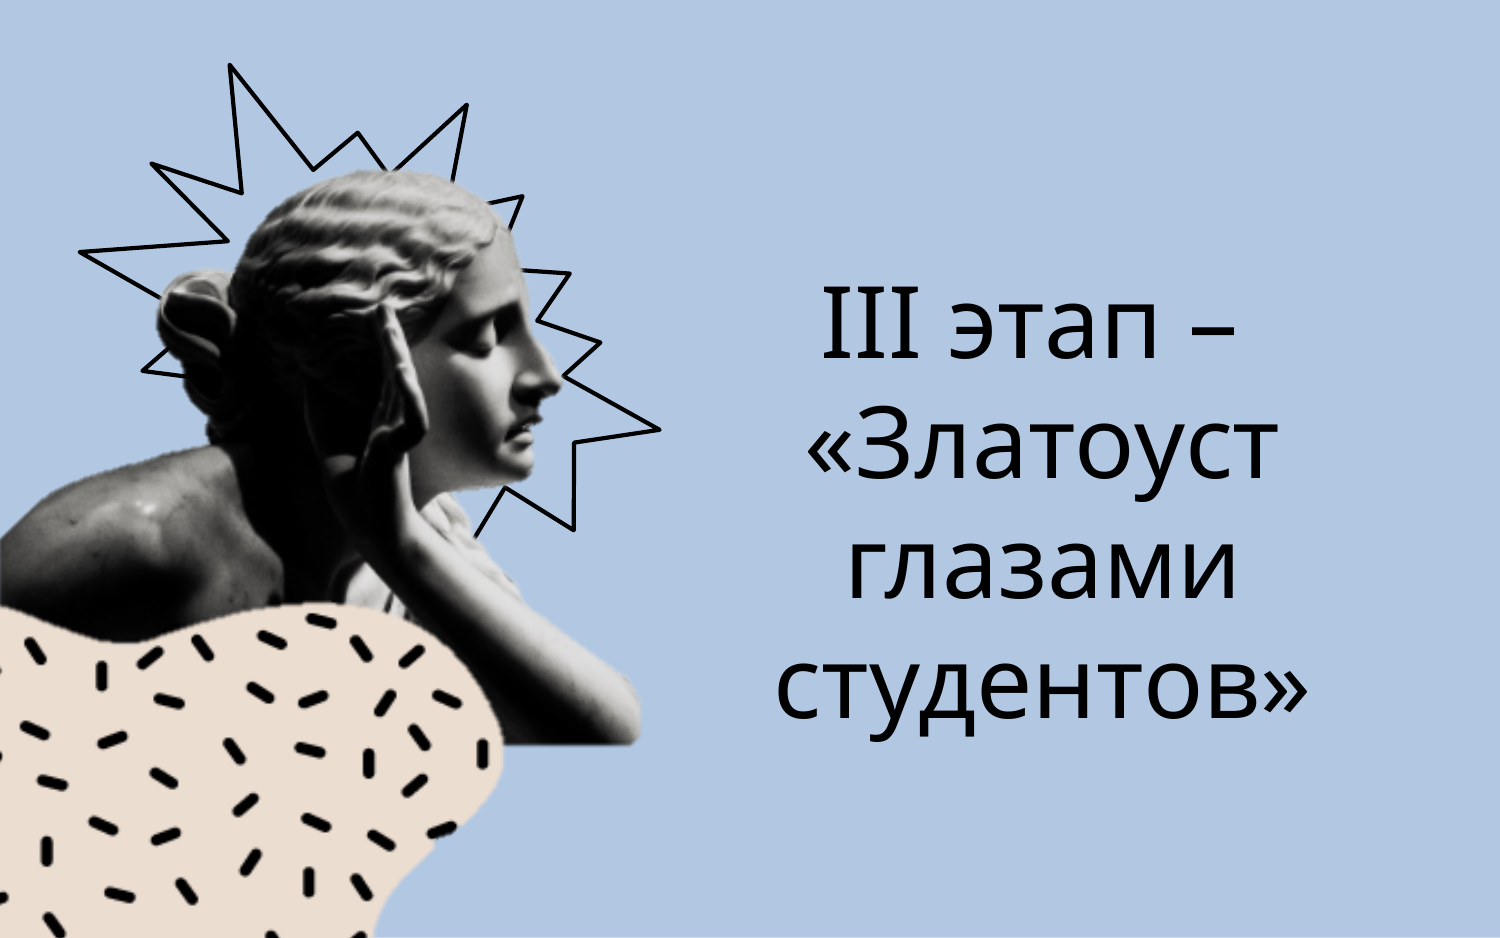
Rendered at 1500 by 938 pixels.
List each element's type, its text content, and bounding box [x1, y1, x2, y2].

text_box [0, 50, 726, 938]
text_box III этап – «Златоуст глазами студентов» [730, 251, 1418, 746]
